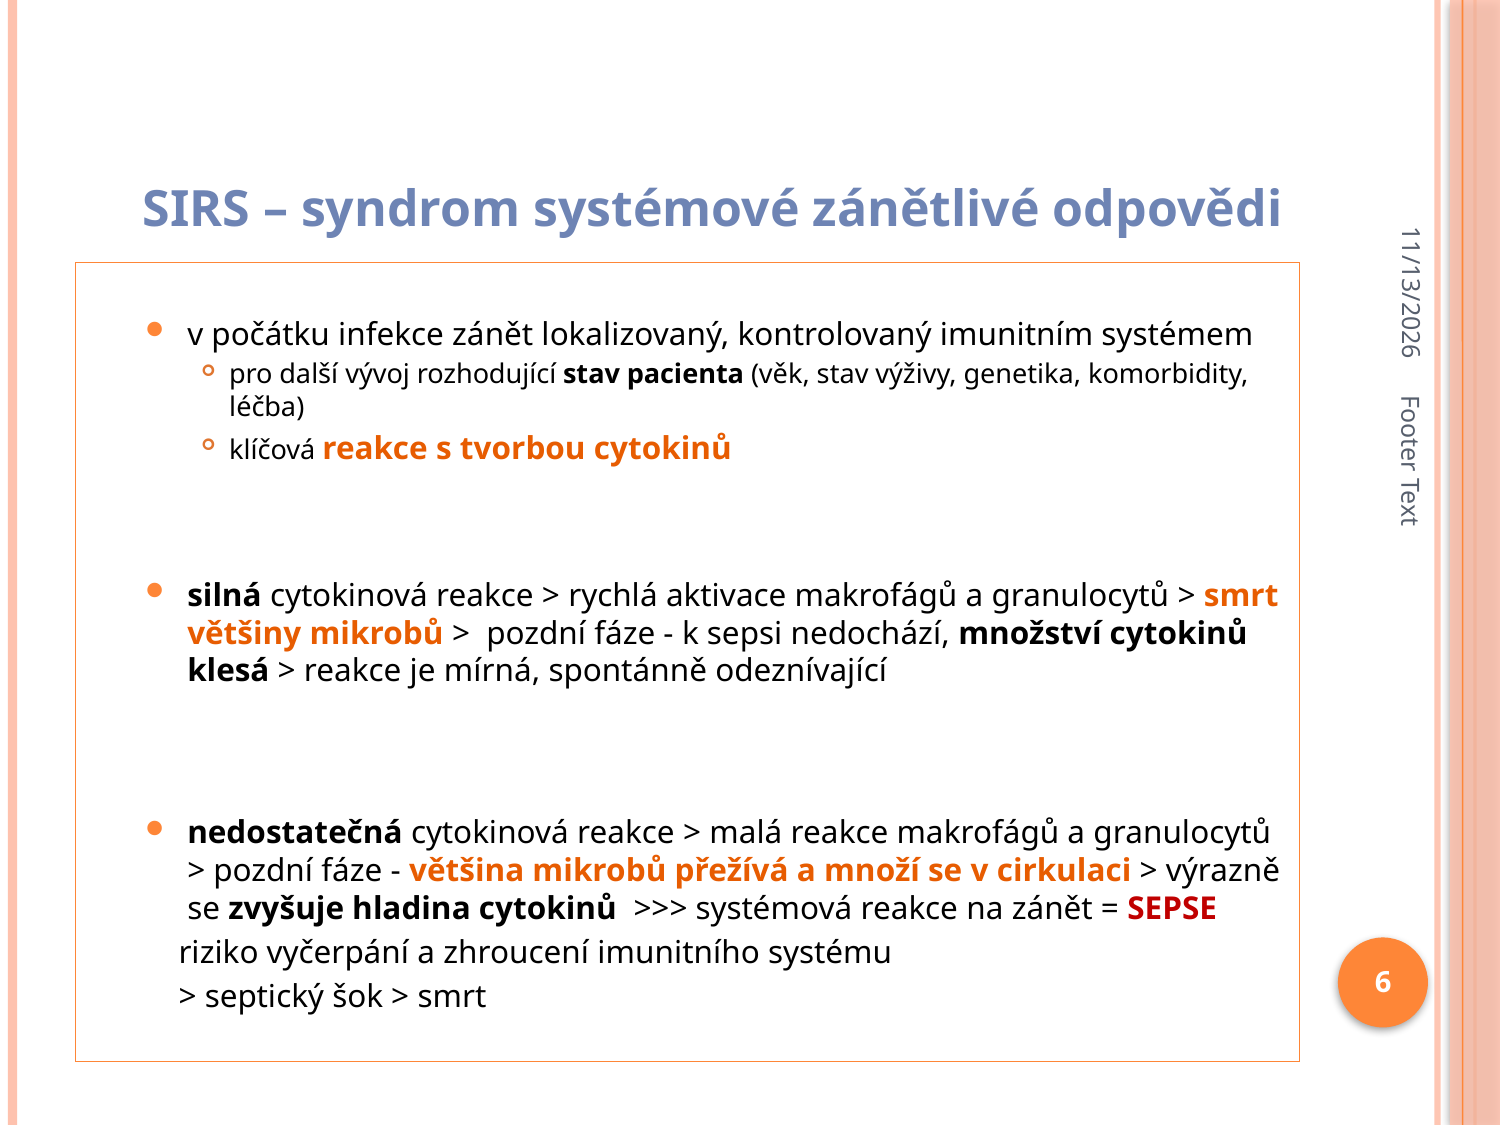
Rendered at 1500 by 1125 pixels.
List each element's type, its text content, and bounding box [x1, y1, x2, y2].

footer Footer Text [1379, 380, 1440, 906]
list v počátku infekce zánět lokalizovaný, kontrolovaný imunitním systémem pro další vývoj rozhodující stav pacienta (věk, stav výživy, genetika, komorbidity, léčba) klíčová reakce s tvorbou cytokinů silná cytokinová reakce > rychlá aktivace makrofágů a granulocytů > smrt většiny mikrobů > pozdní fáze - k sepsi nedochází, množství cytokinů klesá > reakce je mírná, spontánně odeznívající nedostatečná cytokinová reakce > malá reakce makrofágů a granulocytů > pozdní fáze - většina mikrobů přežívá a množí se v cirkulaci > výrazně se zvyšuje hladina cytokinů >>> systémová reakce na zánět = SEPSE riziko vyčerpání a zhroucení imunitního systému > septický šok > smrt [75, 262, 1300, 1062]
slide_number 6 [1333, 940, 1434, 1027]
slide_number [1378, 43, 1442, 374]
title SIRS – syndrom systémové zánětlivé odpovědi [100, 66, 1326, 244]
